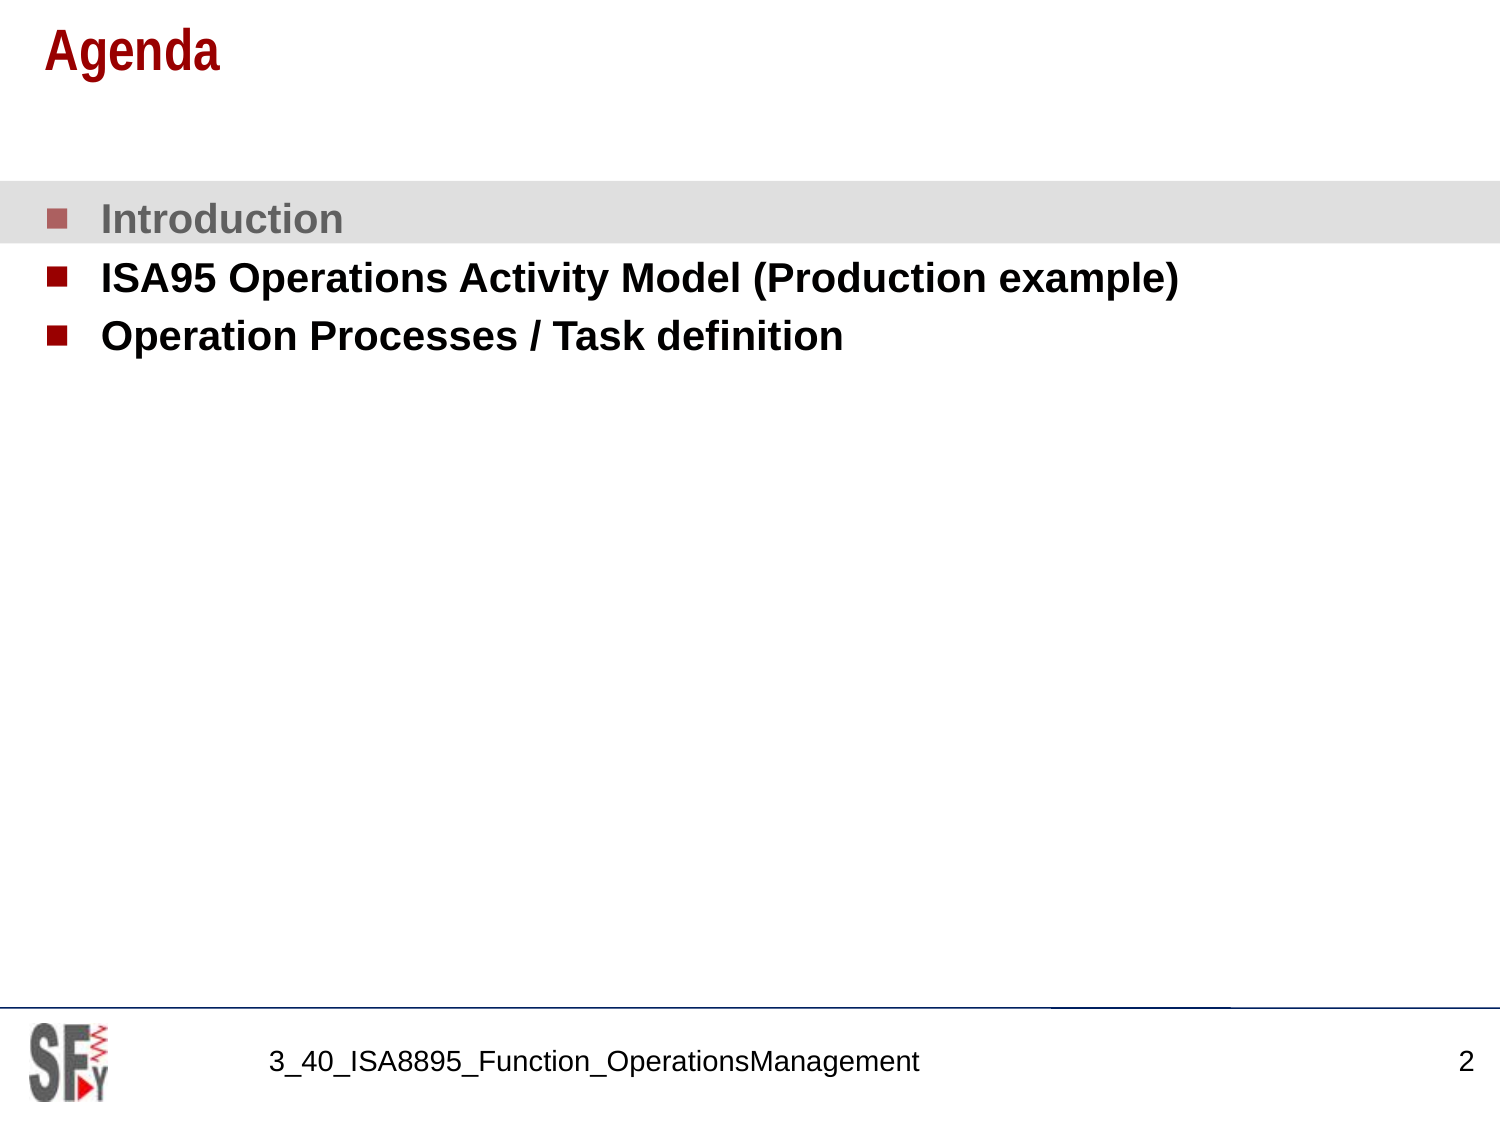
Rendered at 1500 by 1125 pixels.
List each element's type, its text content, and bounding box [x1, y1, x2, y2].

picture [29, 1023, 108, 1102]
text_box [0, 180, 1500, 244]
footer 3_40_ISA8895_Function_OperationsManagement [253, 1034, 1337, 1103]
title Agenda [29, 12, 1471, 138]
slide_number 2 [1352, 1034, 1491, 1103]
list Introduction ISA95 Operations Activity Model (Production example) Operation Processes / Task definition [29, 244, 1471, 988]
